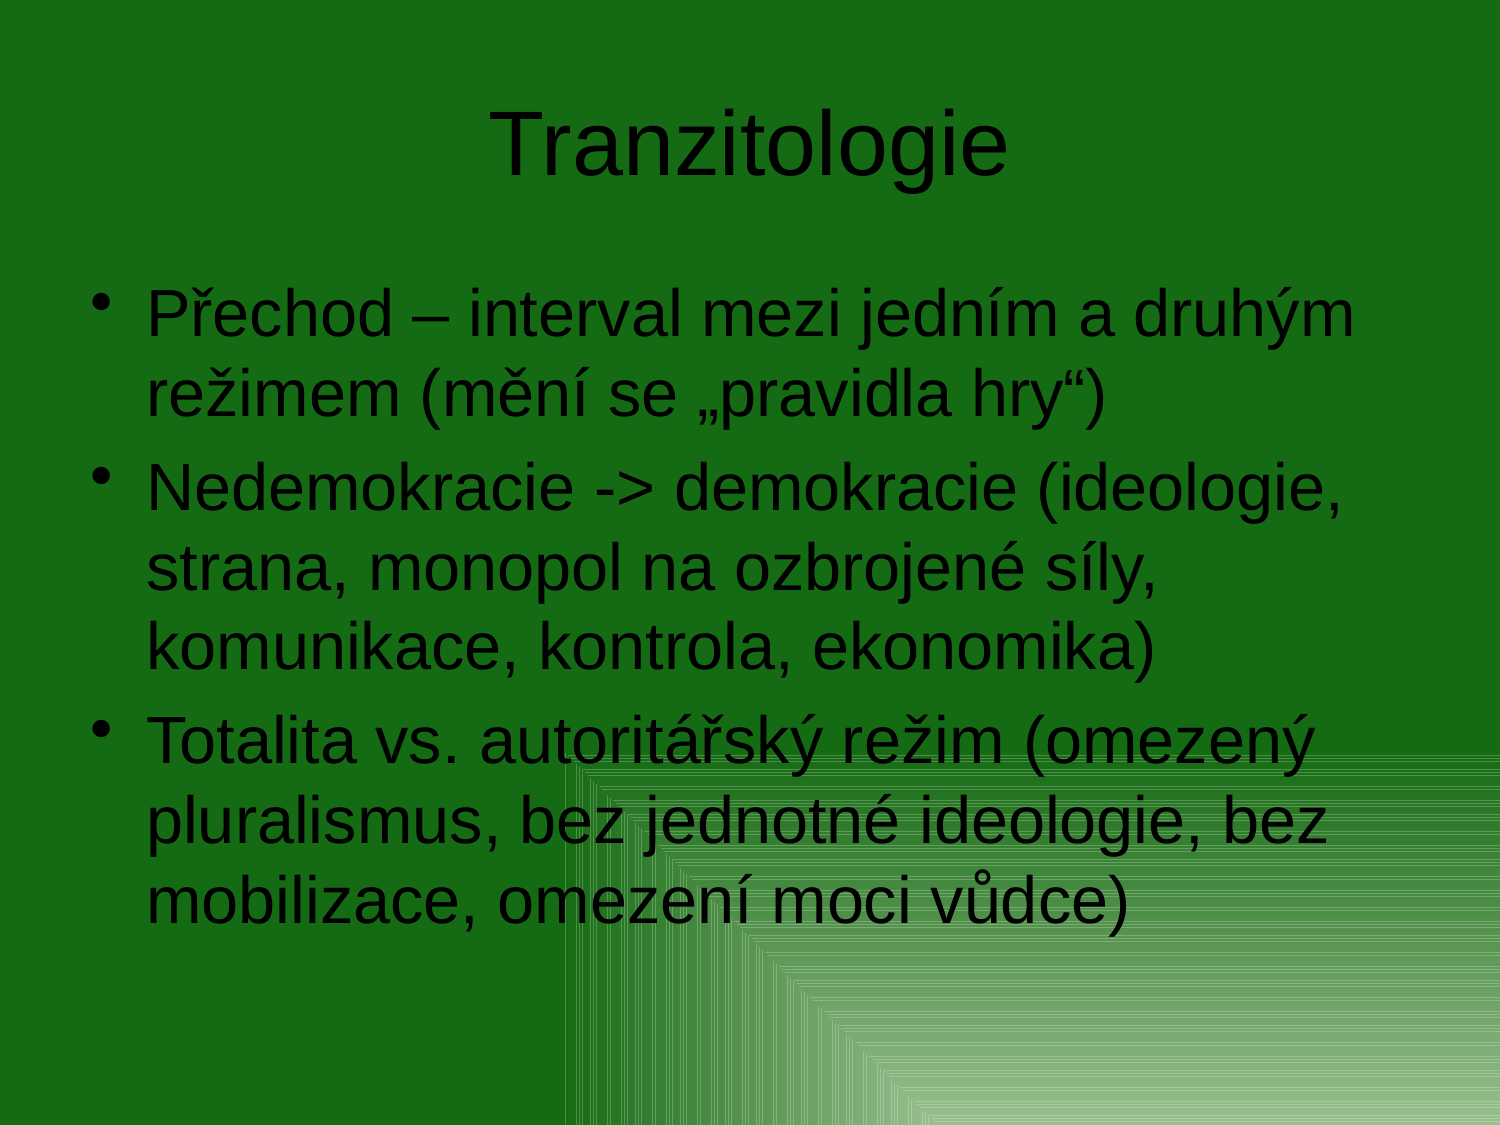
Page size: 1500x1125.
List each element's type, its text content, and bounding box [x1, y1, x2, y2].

list Přechod – interval mezi jedním a druhým režimem (mění se „pravidla hry“) Nedemokracie -> demokracie (ideologie, strana, monopol na ozbrojené síly, komunikace, kontrola, ekonomika) Totalita vs. autoritářský režim (omezený pluralismus, bez jednotné ideologie, bez mobilizace, omezení moci vůdce) [74, 262, 1426, 1006]
title Tranzitologie [74, 44, 1426, 233]
